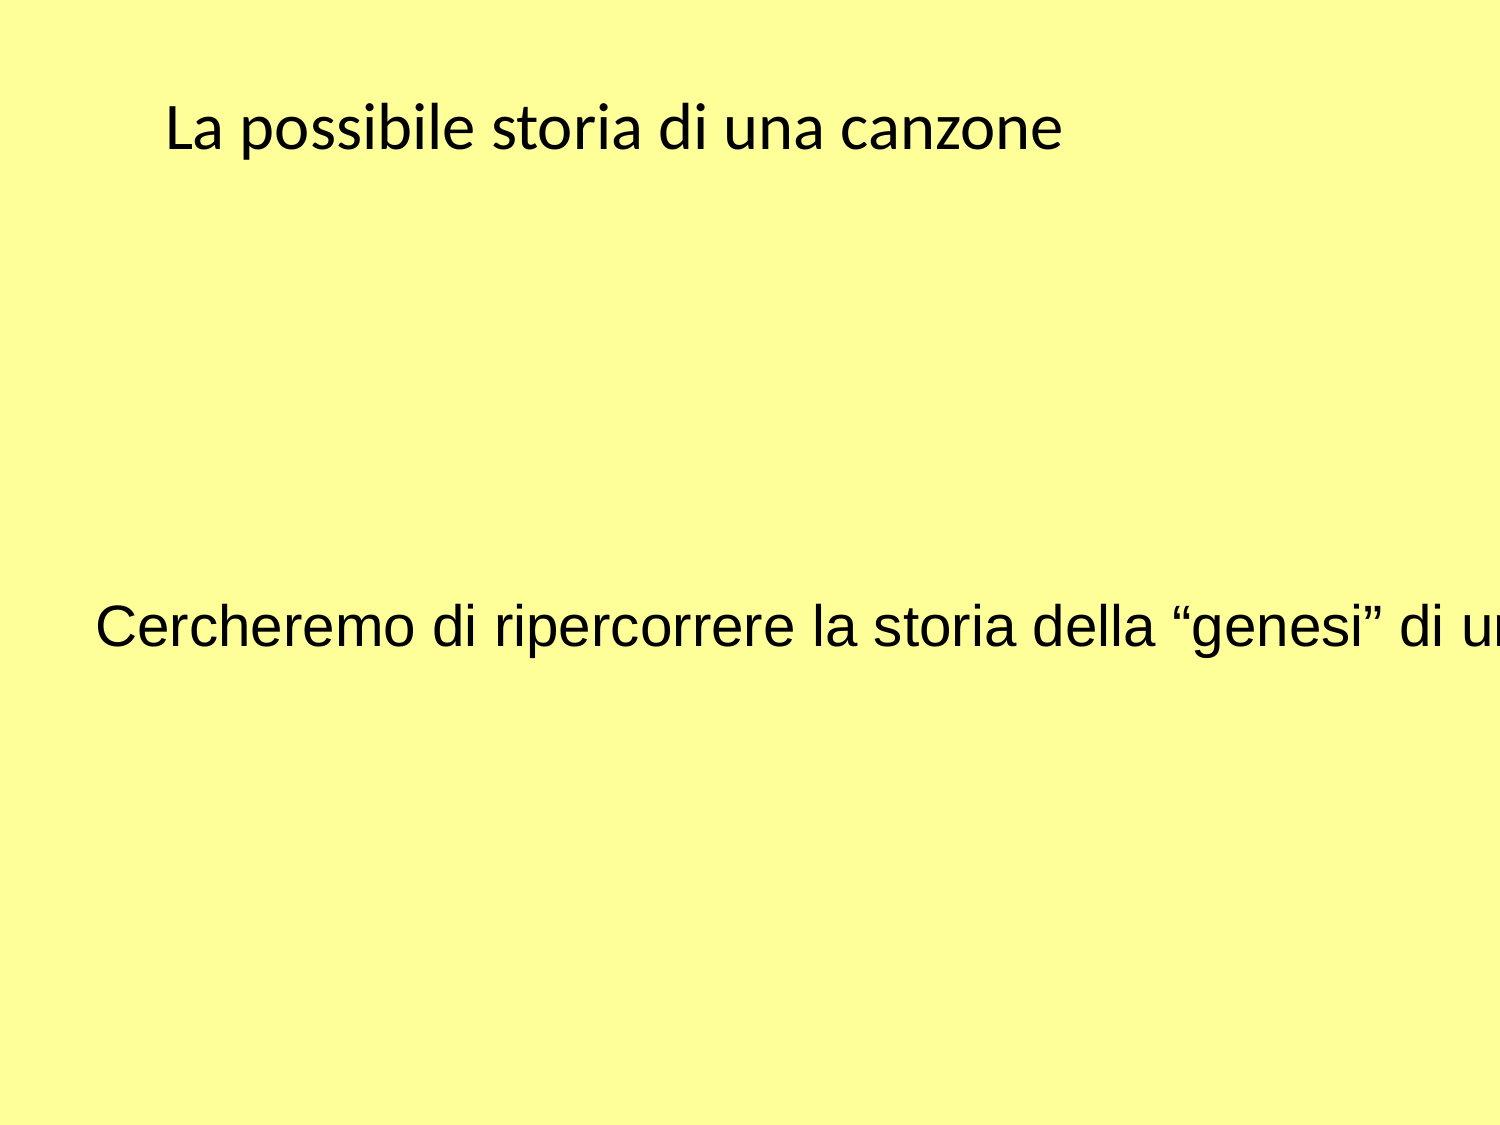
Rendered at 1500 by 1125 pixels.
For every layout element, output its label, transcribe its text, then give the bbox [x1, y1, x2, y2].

text_box La possibile storia di una canzone [75, 82, 1395, 916]
